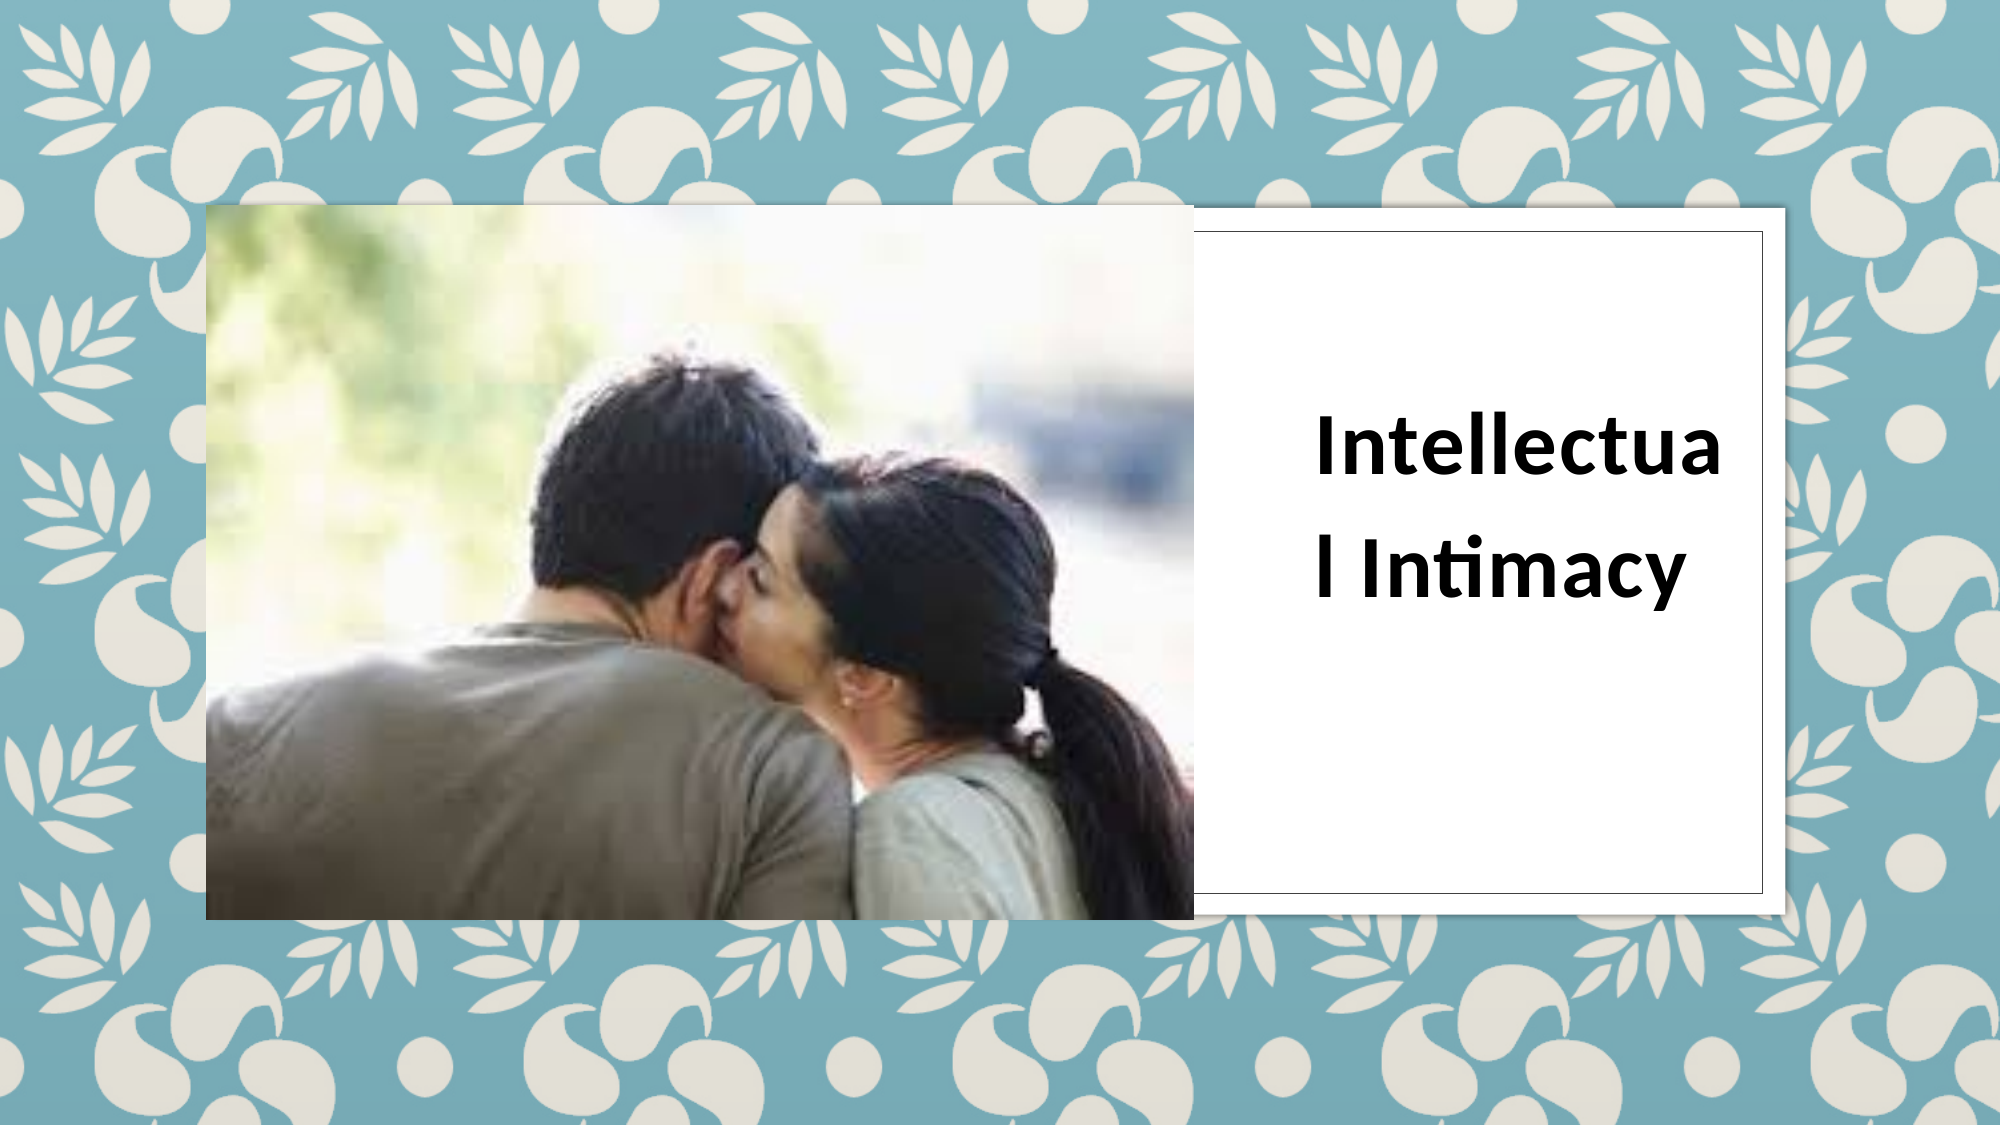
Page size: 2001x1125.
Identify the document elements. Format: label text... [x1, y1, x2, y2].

picture [206, 205, 1194, 920]
text_box Intellectual Intimacy [1299, 362, 1763, 625]
